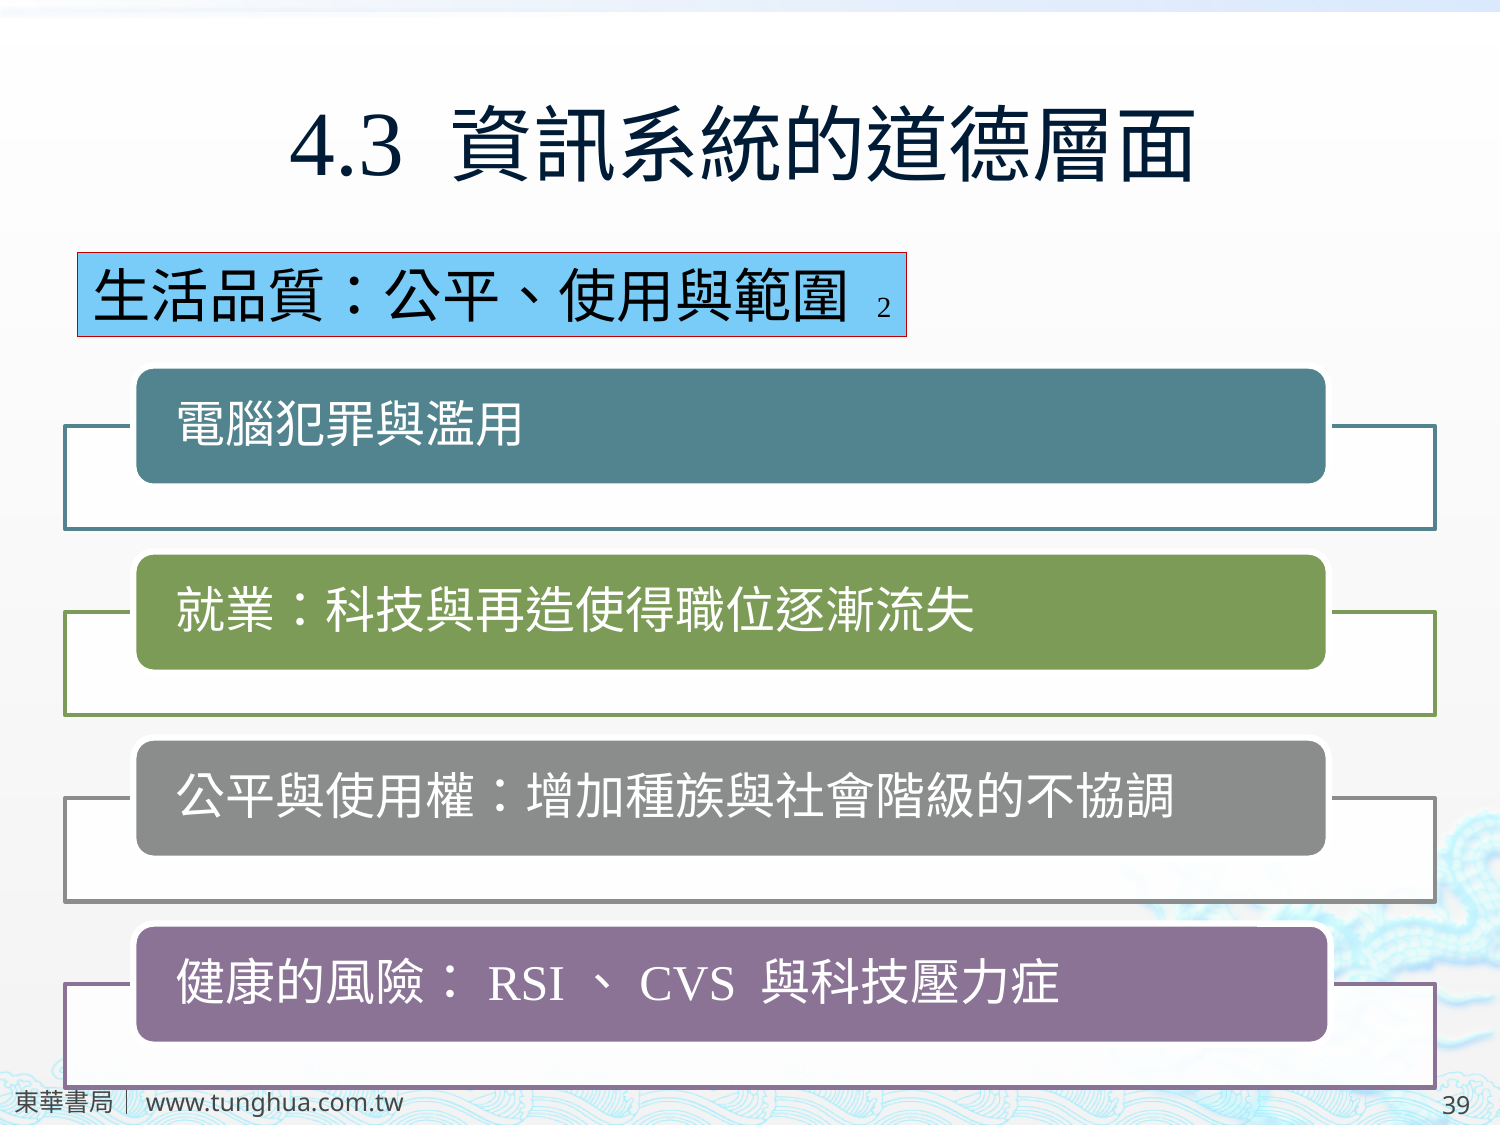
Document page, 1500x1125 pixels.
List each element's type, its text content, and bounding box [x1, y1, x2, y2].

title 4.3 資訊系統的道德層面 [75, 45, 1425, 233]
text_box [64, 358, 1436, 1095]
text_box 生活品質：公平、使用與範圍 2 [77, 252, 907, 337]
